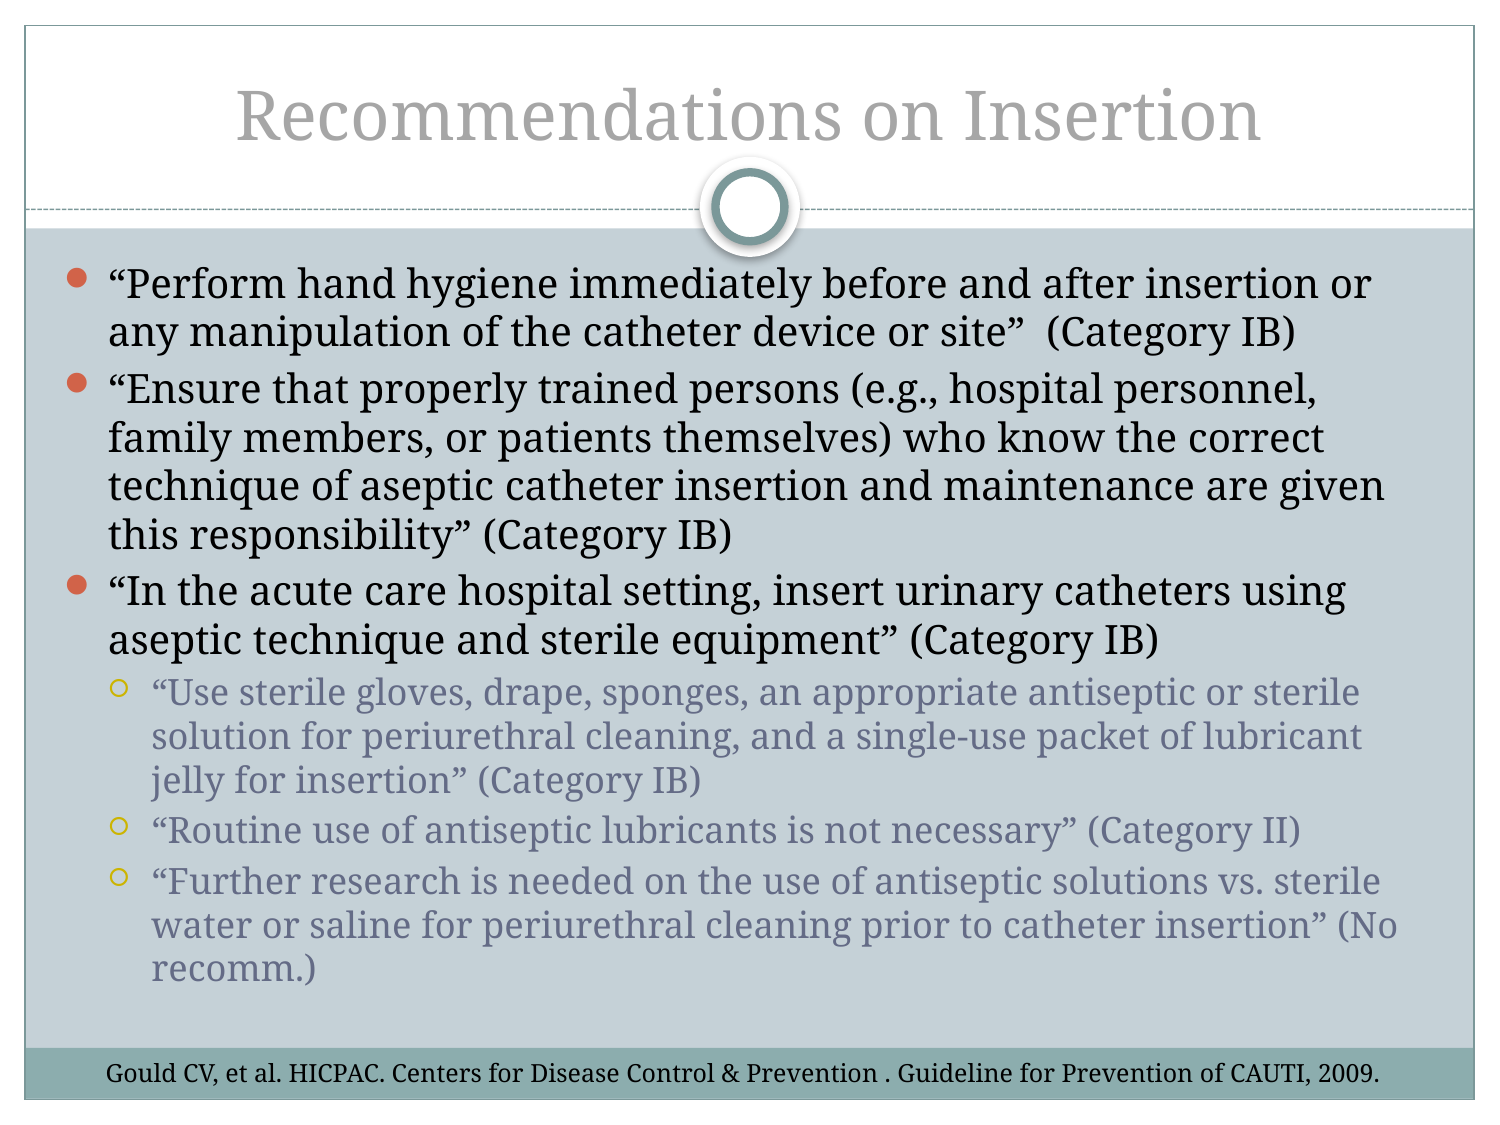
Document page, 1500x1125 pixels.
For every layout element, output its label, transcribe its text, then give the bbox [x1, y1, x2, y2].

list “Perform hand hygiene immediately before and after insertion or any manipulation of the catheter device or site” (Category IB) “Ensure that properly trained persons (e.g., hospital personnel, family members, or patients themselves) who know the correct technique of aseptic catheter insertion and maintenance are given this responsibility” (Category IB) “In the acute care hospital setting, insert urinary catheters using aseptic technique and sterile equipment” (Category IB) “Use sterile gloves, drape, sponges, an appropriate antiseptic or sterile solution for periurethral cleaning, and a single-use packet of lubricant jelly for insertion” (Category IB) “Routine use of antiseptic lubricants is not necessary” (Category II) “Further research is needed on the use of antiseptic solutions vs. sterile water or saline for periurethral cleaning prior to catheter insertion” (No recomm.) [49, 250, 1445, 1001]
text_box Gould CV, et al. HICPAC. Centers for Disease Control & Prevention . Guideline for Prevention of CAUTI, 2009. [37, 1050, 1450, 1095]
title Recommendations on Insertion [49, 37, 1450, 162]
